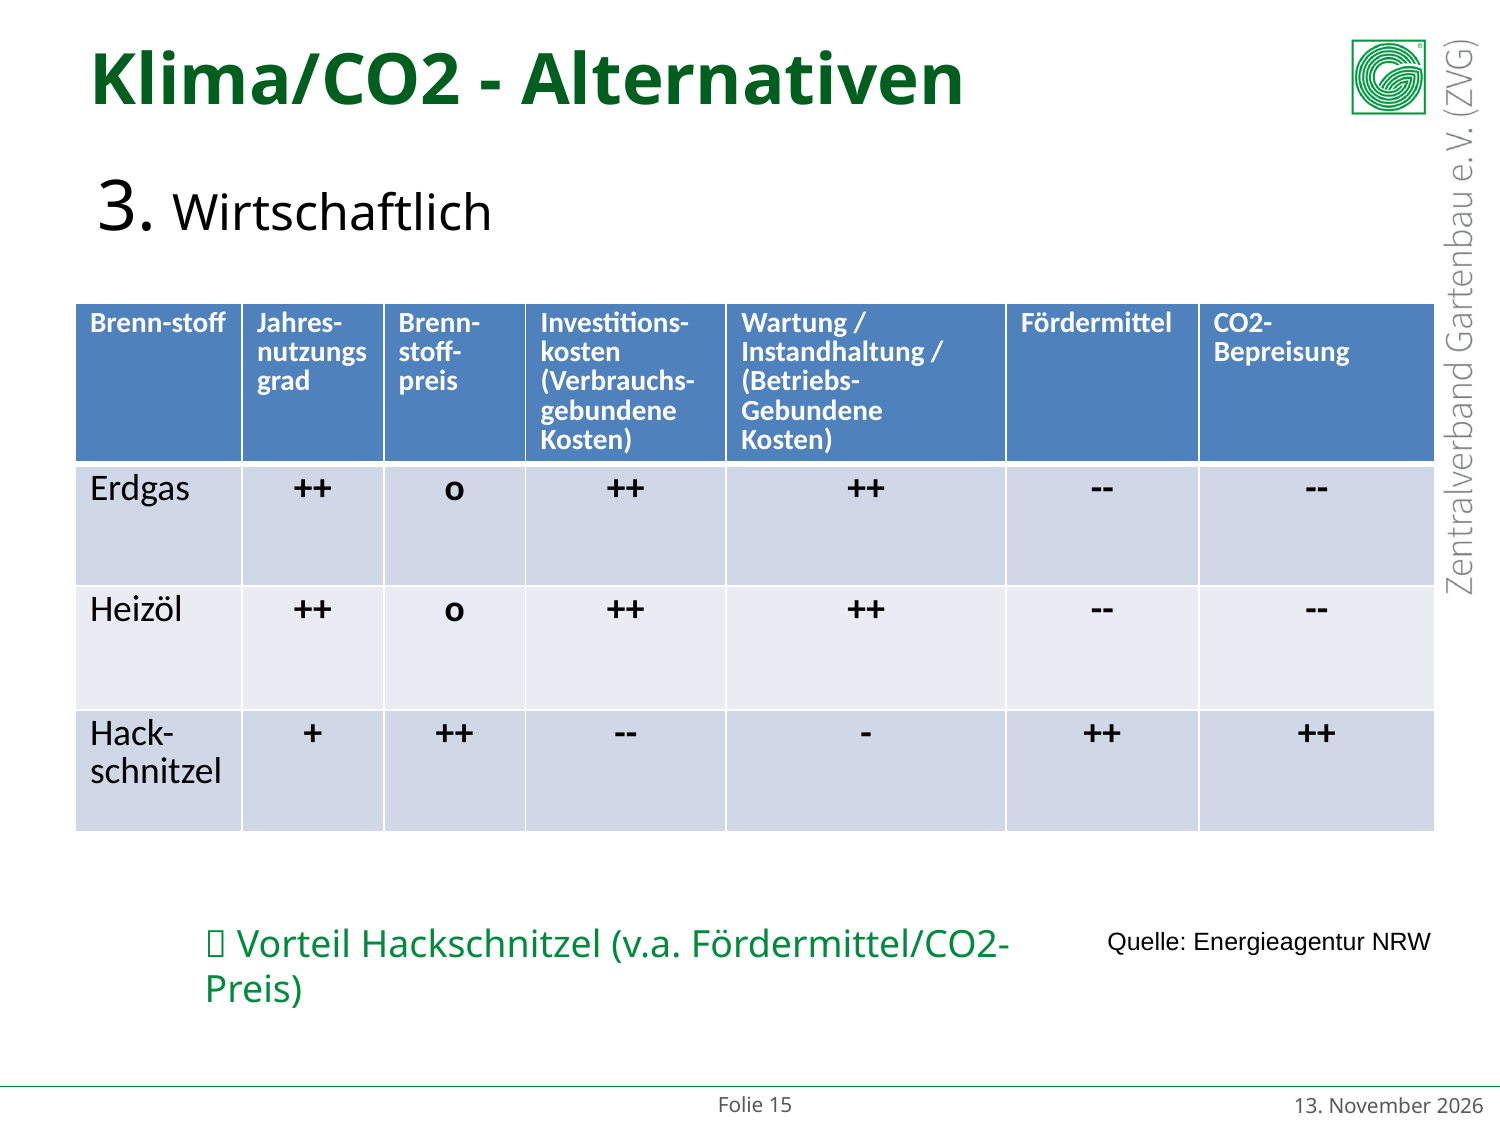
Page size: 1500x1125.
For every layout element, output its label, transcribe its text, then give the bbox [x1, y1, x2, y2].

table_cell -- [526, 711, 725, 831]
table_cell - [727, 711, 1005, 831]
table_cell ++ [1007, 711, 1198, 831]
picture [1349, 37, 1428, 117]
table_cell ++ [526, 587, 725, 709]
table_cell -- [1007, 467, 1198, 585]
title Klima/CO2 - Alternativen [75, 40, 1197, 206]
table_cell ++ [243, 587, 383, 709]
table_cell ++ [243, 467, 383, 585]
table_cell -- [1200, 467, 1434, 585]
picture [1434, 34, 1487, 598]
table_cell ++ [1200, 711, 1434, 831]
table_cell -- [1200, 587, 1434, 709]
text_box Quelle: Energieagentur NRW [1123, 918, 1449, 964]
table_cell ++ [727, 587, 1005, 709]
table_cell o [385, 587, 525, 709]
table_cell -- [1007, 587, 1198, 709]
table_header Jahres-nutzungsgrad [243, 304, 383, 461]
table_header CO2- Bepreisung [1200, 304, 1434, 461]
text_box  Vorteil Hackschnitzel (v.a. Fördermittel/CO2-Preis) [189, 912, 1123, 1017]
table_header Fördermittel [1007, 304, 1198, 461]
list Wirtschaftlich [82, 172, 1418, 302]
table_cell ++ [385, 711, 525, 831]
table_cell Erdgas [76, 467, 241, 585]
table_header Wartung / Instandhaltung / (Betriebs- Gebundene Kosten) [727, 304, 1005, 461]
table_cell Hack-schnitzel [76, 711, 241, 831]
table_cell Heizöl [76, 587, 241, 709]
list Wirtschaftlich [82, 833, 1418, 1022]
table_header Brenn-stoff-preis [385, 304, 525, 461]
table_cell + [243, 711, 383, 831]
table_cell ++ [727, 467, 1005, 585]
table_header Investitions- kosten (Verbrauchs- gebundene Kosten) [526, 304, 725, 461]
table_cell o [385, 467, 525, 585]
table_cell ++ [526, 467, 725, 585]
table_header Brenn-stoff [76, 304, 241, 461]
